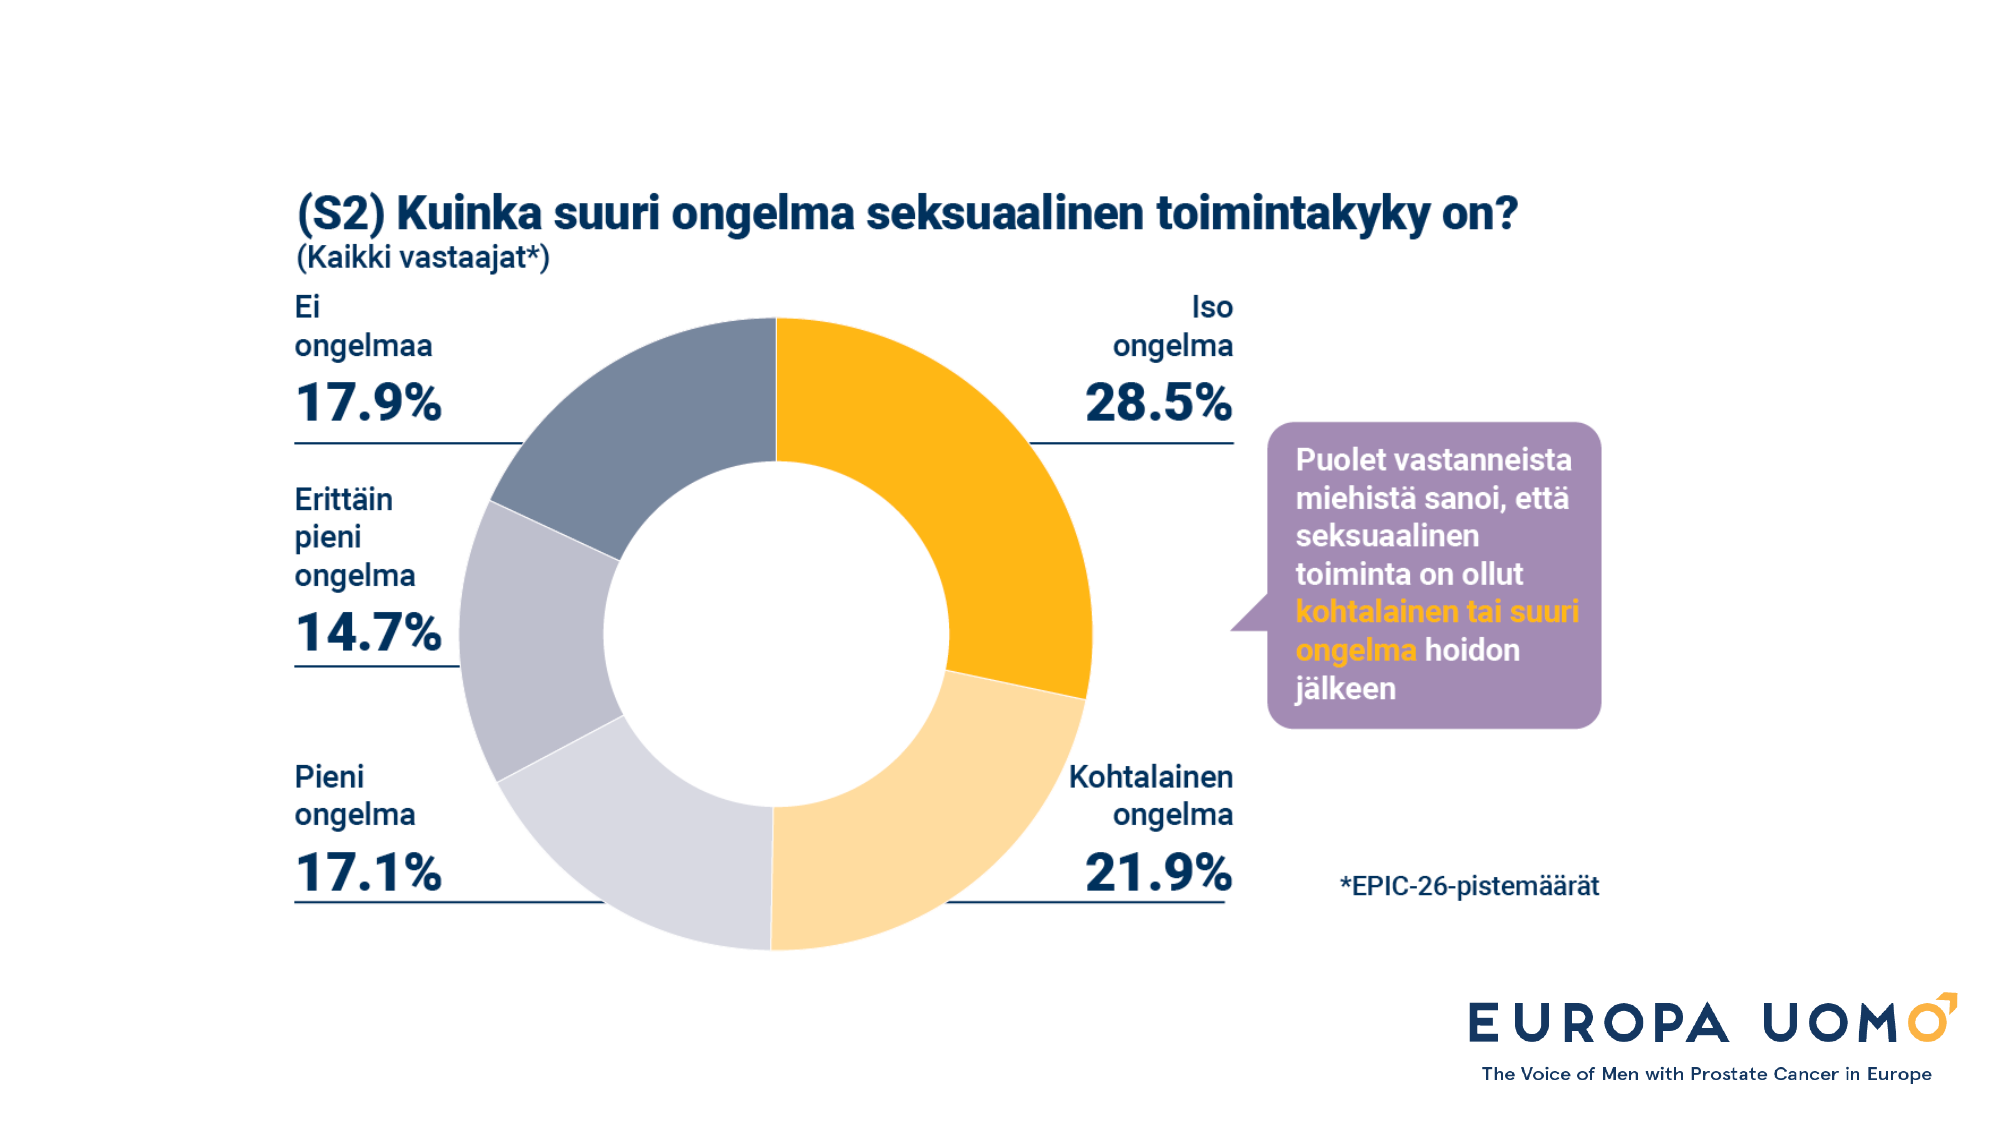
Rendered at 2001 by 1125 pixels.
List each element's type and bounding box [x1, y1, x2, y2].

picture [291, 184, 1605, 970]
picture [1455, 992, 1958, 1085]
